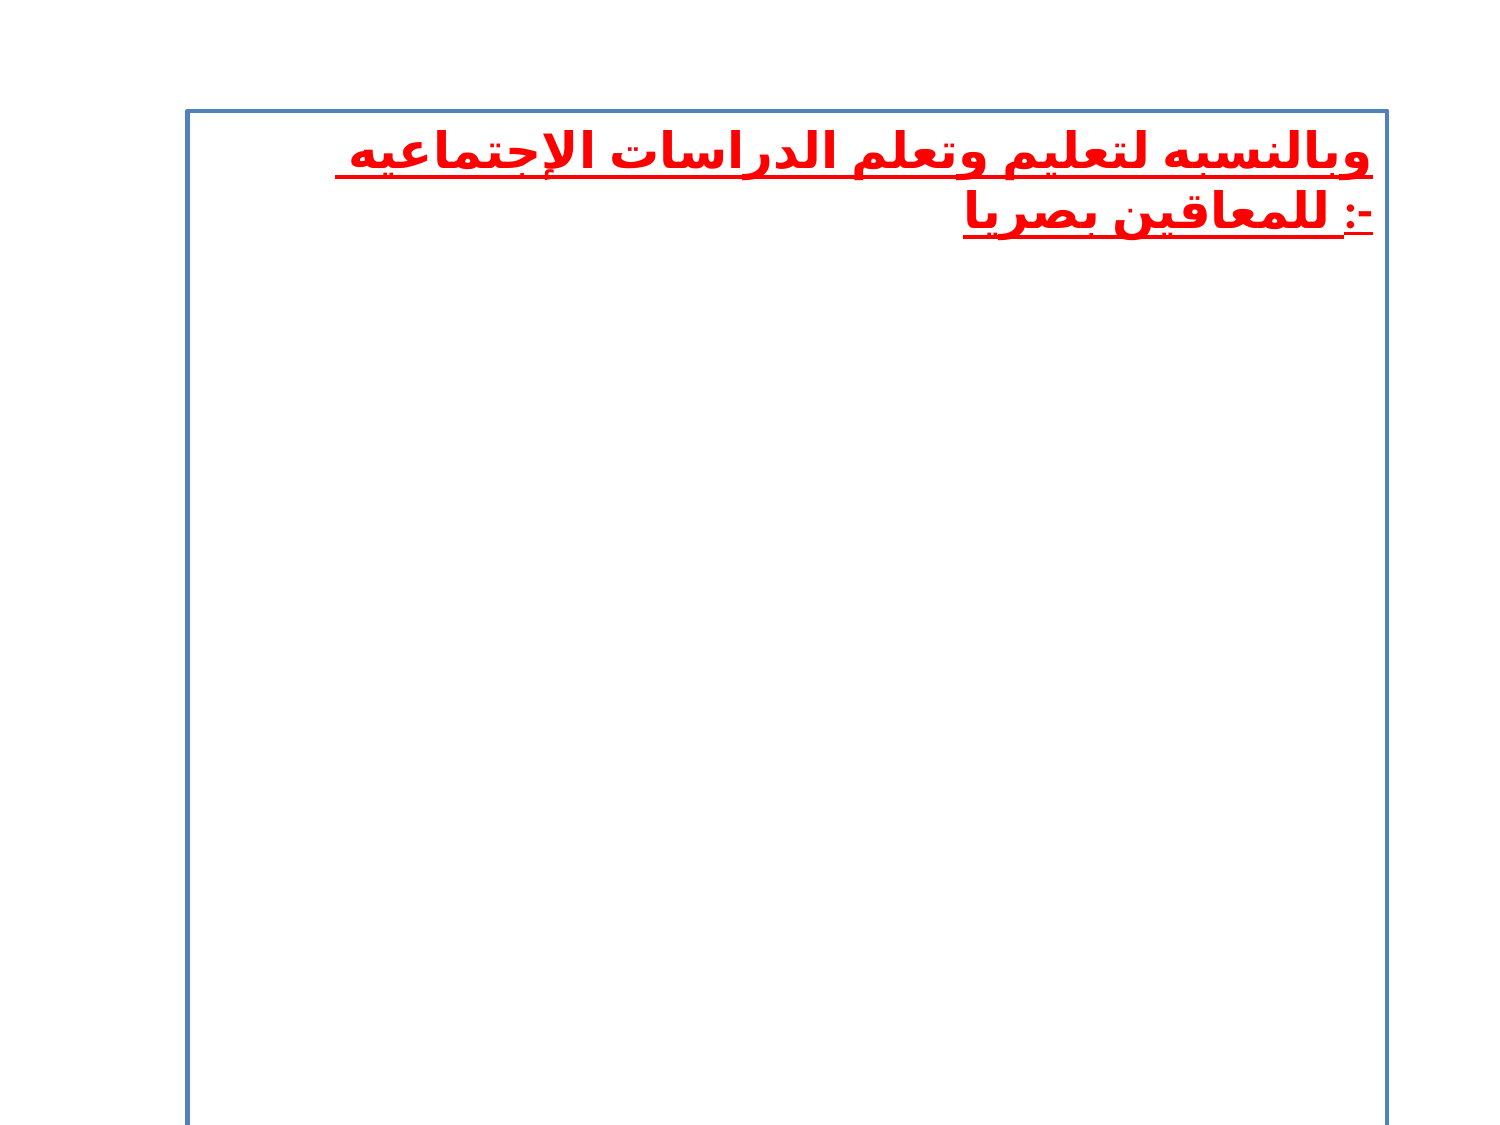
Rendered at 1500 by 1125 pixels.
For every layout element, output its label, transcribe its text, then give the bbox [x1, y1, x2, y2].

text_box وبالنسبه لتعليم وتعلم الدراسات الإجتماعيه للمعاقين بصريا :- يتضمن تعليم وتعلم الدراسات الإجتماعيه ماده ( التاريخ – الجغرافيا – التربيه الوطنيه – العلوم الأجتماعيه ) لما أن هذه المواد تحتاج الى قراءات عديده , أصبح من الواجب توفيرالمساعدات الإضافيه فى المراحل الأولى وتصبح ضروره لصفوف المتوسطه والعليا وعلى اى حال فأنه توجد بعض الكتب للطلاب بالحروف الكبيره والبارزه للقرارت الإضافيه كما تعتبر الوسائط التكنولوجيه مصادر مهمه فى هذا المجال وكذلك الإلكترونيه الناطقه والتسيجلات الرقميه الحديثه والكمبيوتريه والتسيجلات المختلفه والأشرطه CD-ROMالناطق وهى من الوسائط التعليميه ذات قيمه كبيره ويجب أن توفر للطلاب المكفوفين كما أن للنشاط والرحلات المدرسيه أهميه كبرى فى تعليم الدراسات الإجتماعيه لذا وجب الأهتمام بها حتى لايقتصر تعليم المكفوف على الكتاب المدرسى , حين القيام برحله ميدانيه لا قيد المعلم القدير نشاط الطفل لمكفوف , بل يسمح له باكتشاف الأشياء من حوله والمواقف المحيطه , حيث يكتسب الطفل إحساسا بالحجم والماده والشكل عن طريق لمس الأشياء [185, 109, 1389, 1125]
